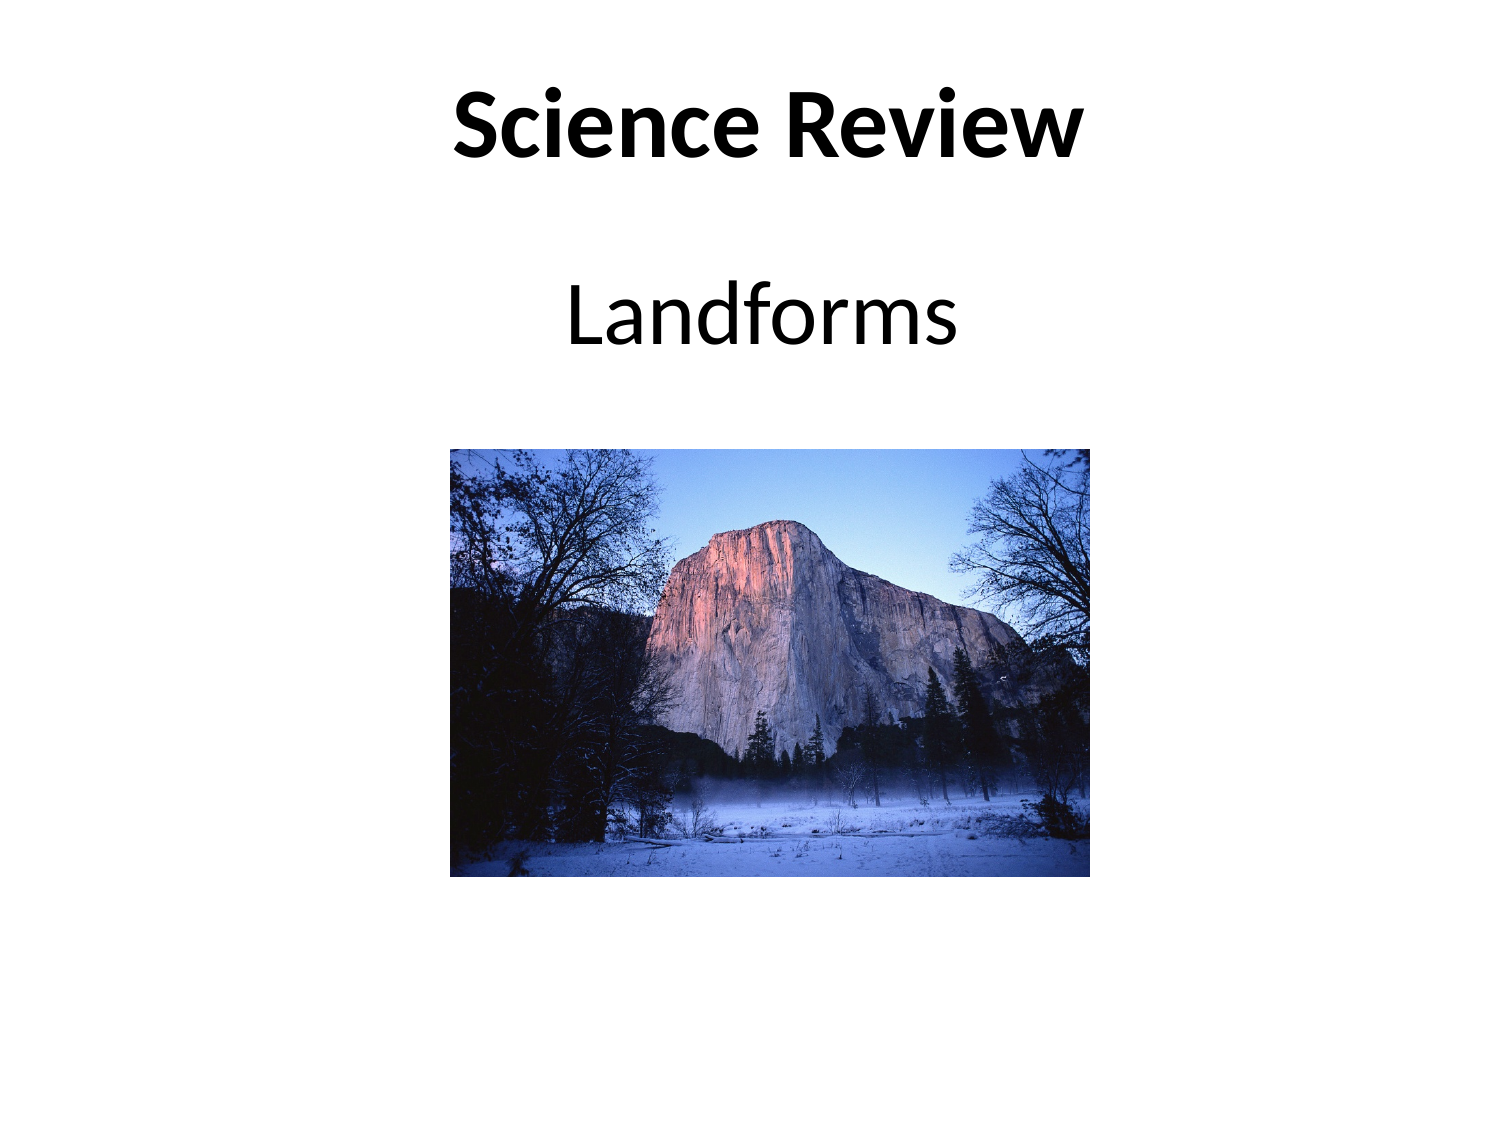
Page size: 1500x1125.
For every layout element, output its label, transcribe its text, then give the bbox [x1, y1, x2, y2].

title Landforms [125, 187, 1400, 429]
picture [449, 449, 1091, 877]
subtitle Science Review [237, 50, 1300, 338]
